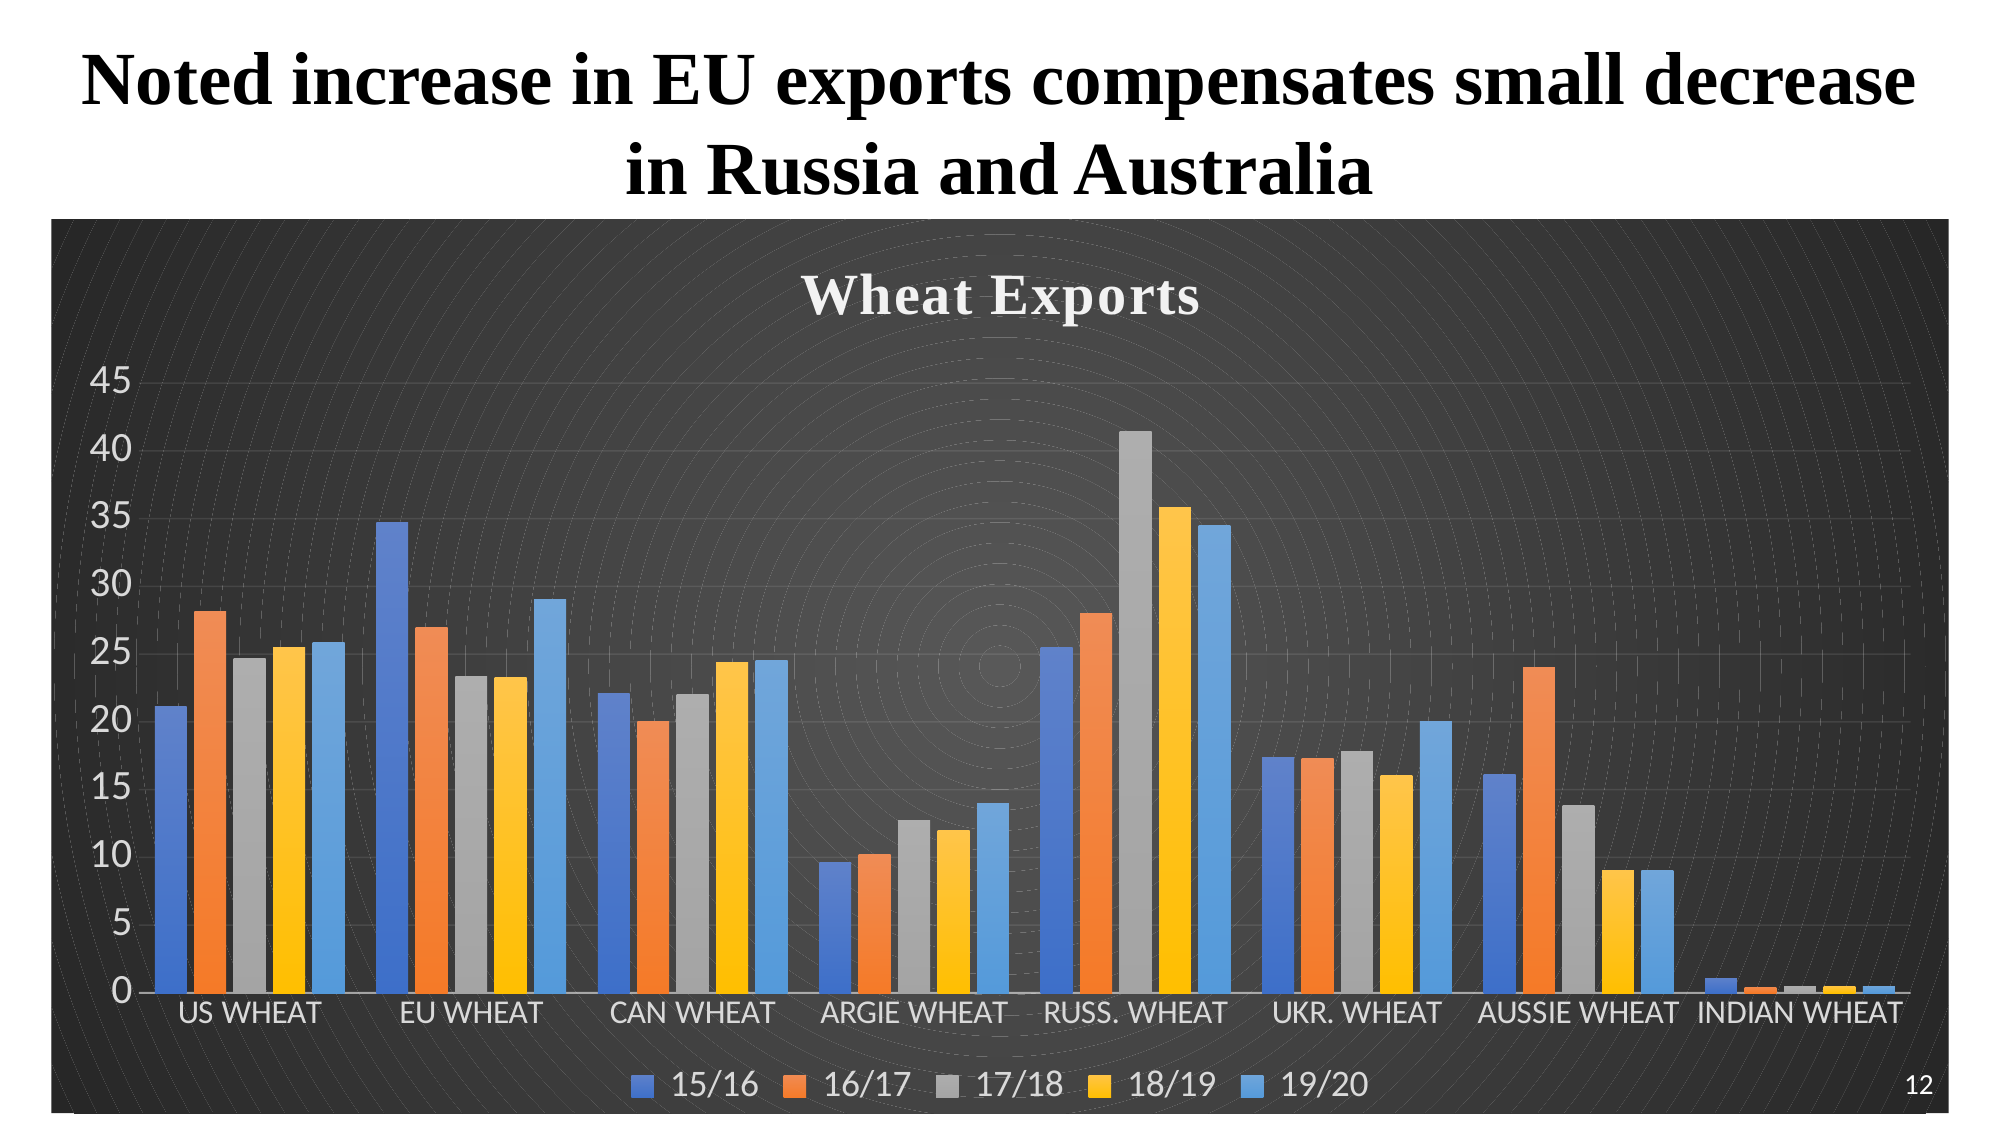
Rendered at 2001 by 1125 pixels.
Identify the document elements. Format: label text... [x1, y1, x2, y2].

text_box Noted increase in EU exports compensates small decrease in Russia and Australia [51, 22, 1949, 218]
chart [51, 219, 1949, 1114]
